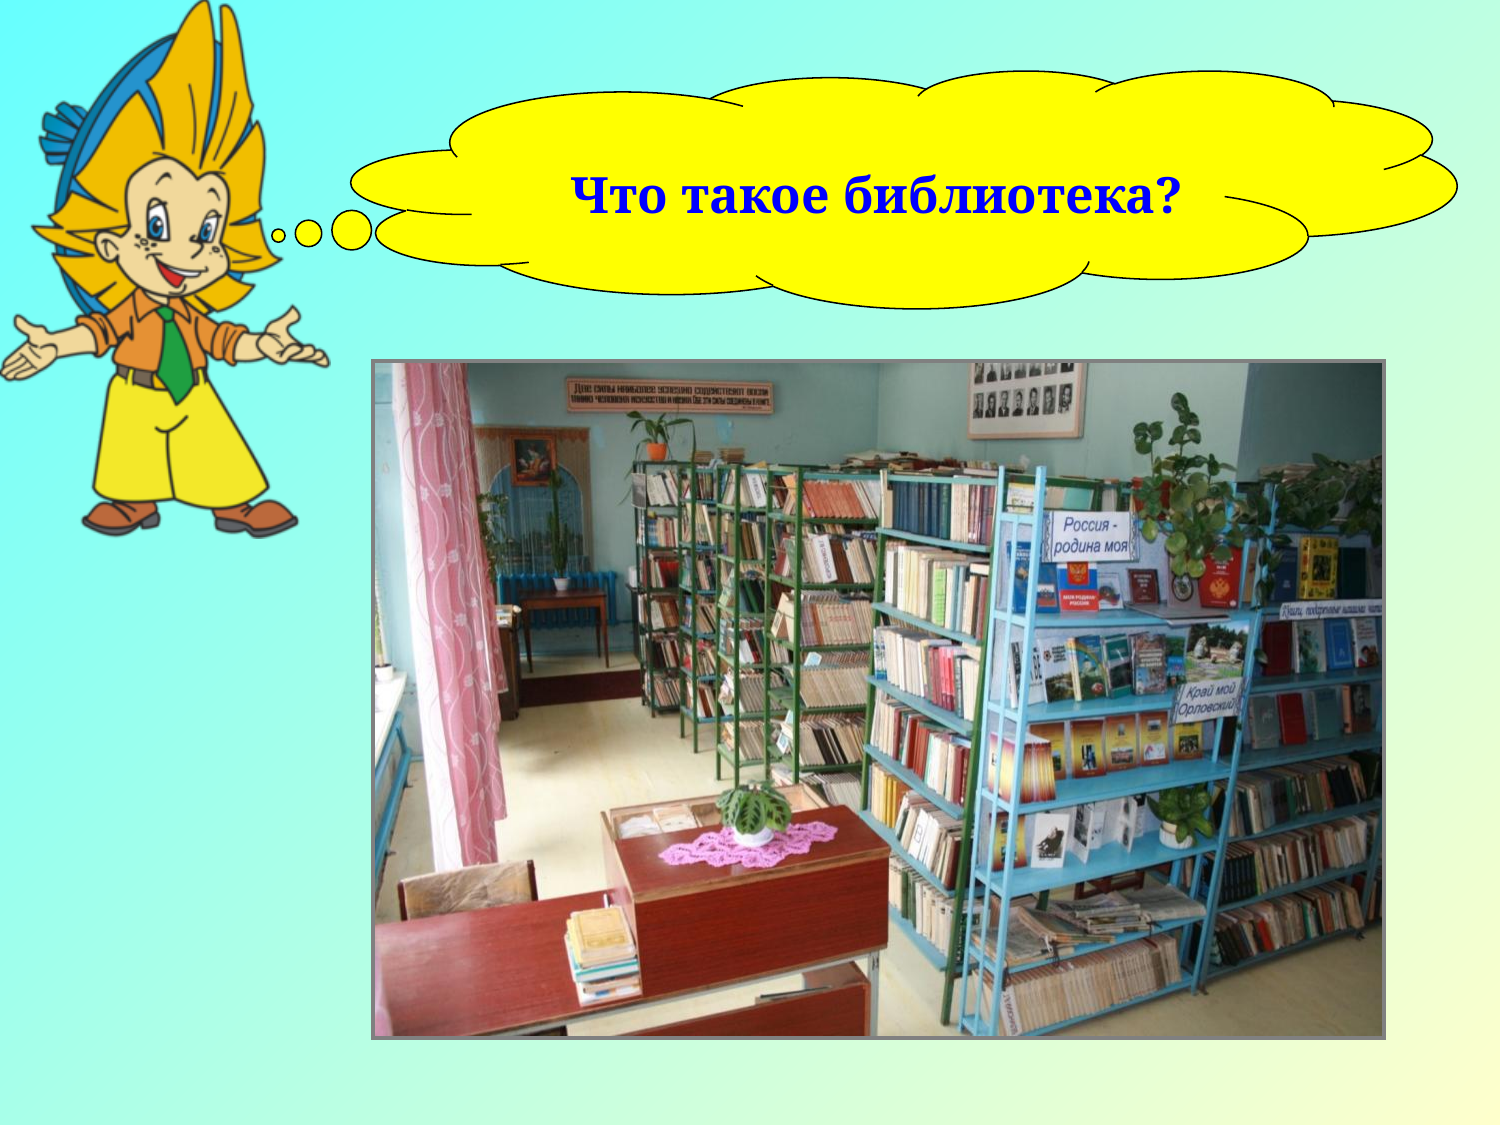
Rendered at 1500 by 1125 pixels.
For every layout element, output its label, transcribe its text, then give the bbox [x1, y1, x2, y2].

picture [0, 0, 331, 539]
text_box Что такое библиотека? [335, 210, 372, 250]
text_box Что такое библиотека? [350, 71, 1458, 309]
picture [374, 362, 1383, 1036]
